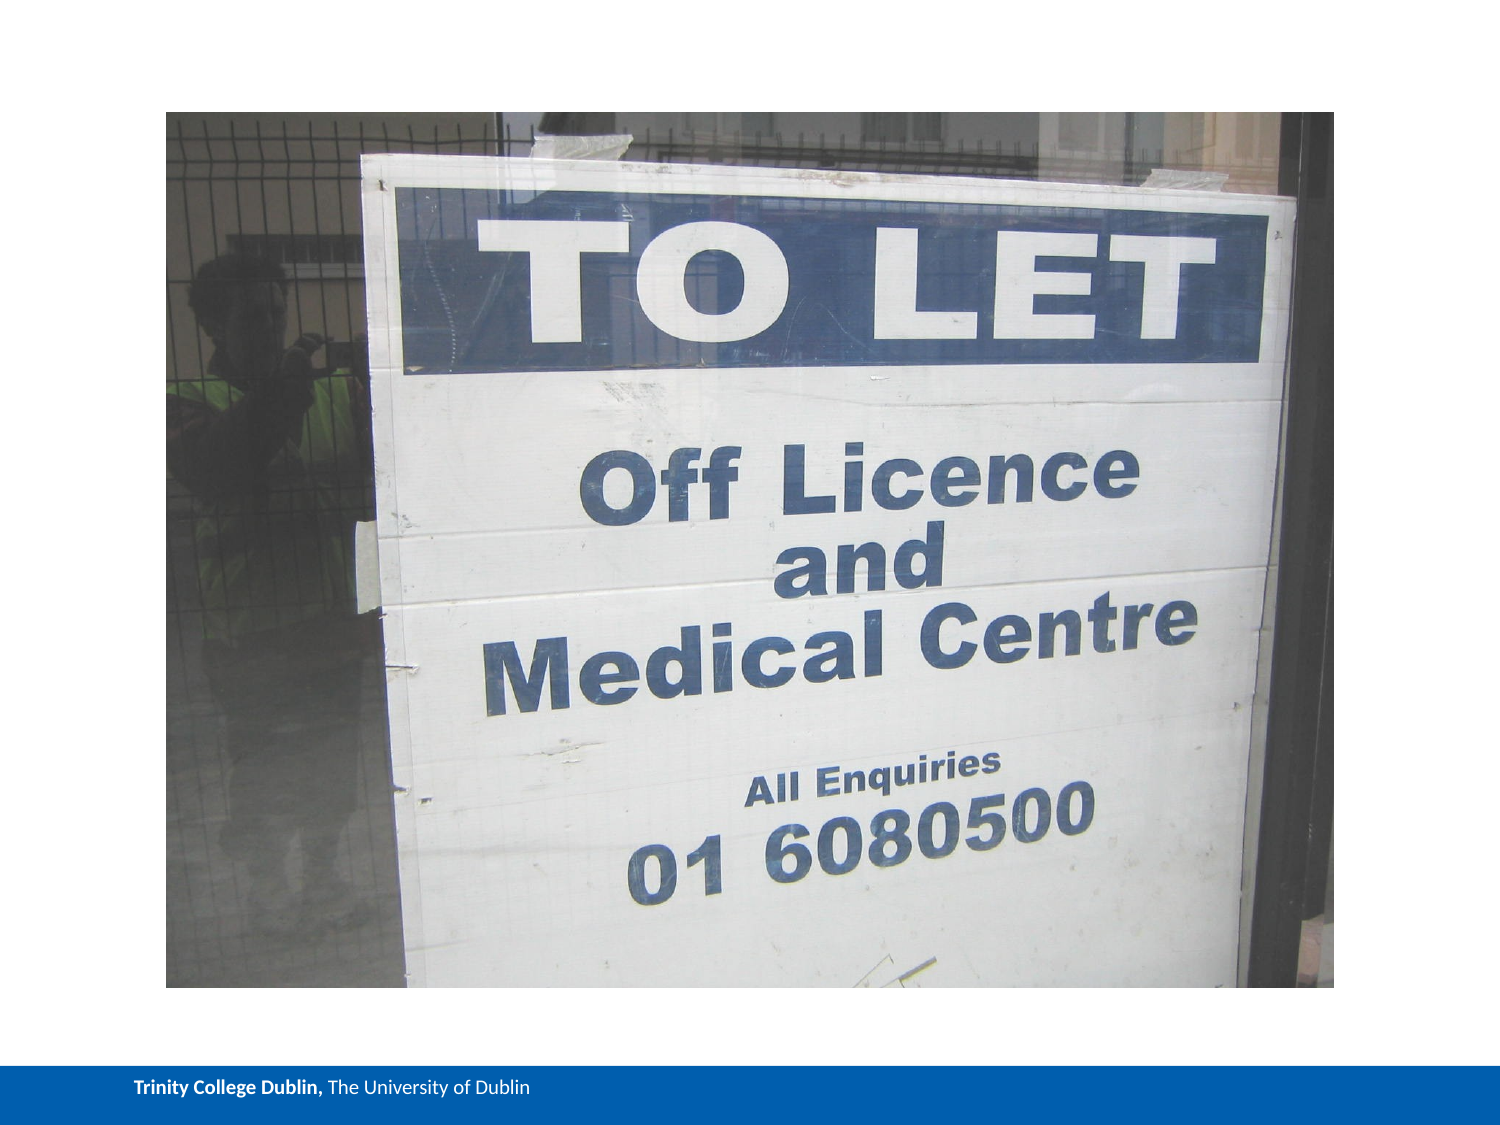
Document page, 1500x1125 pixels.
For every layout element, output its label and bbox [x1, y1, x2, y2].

list [166, 112, 1334, 988]
